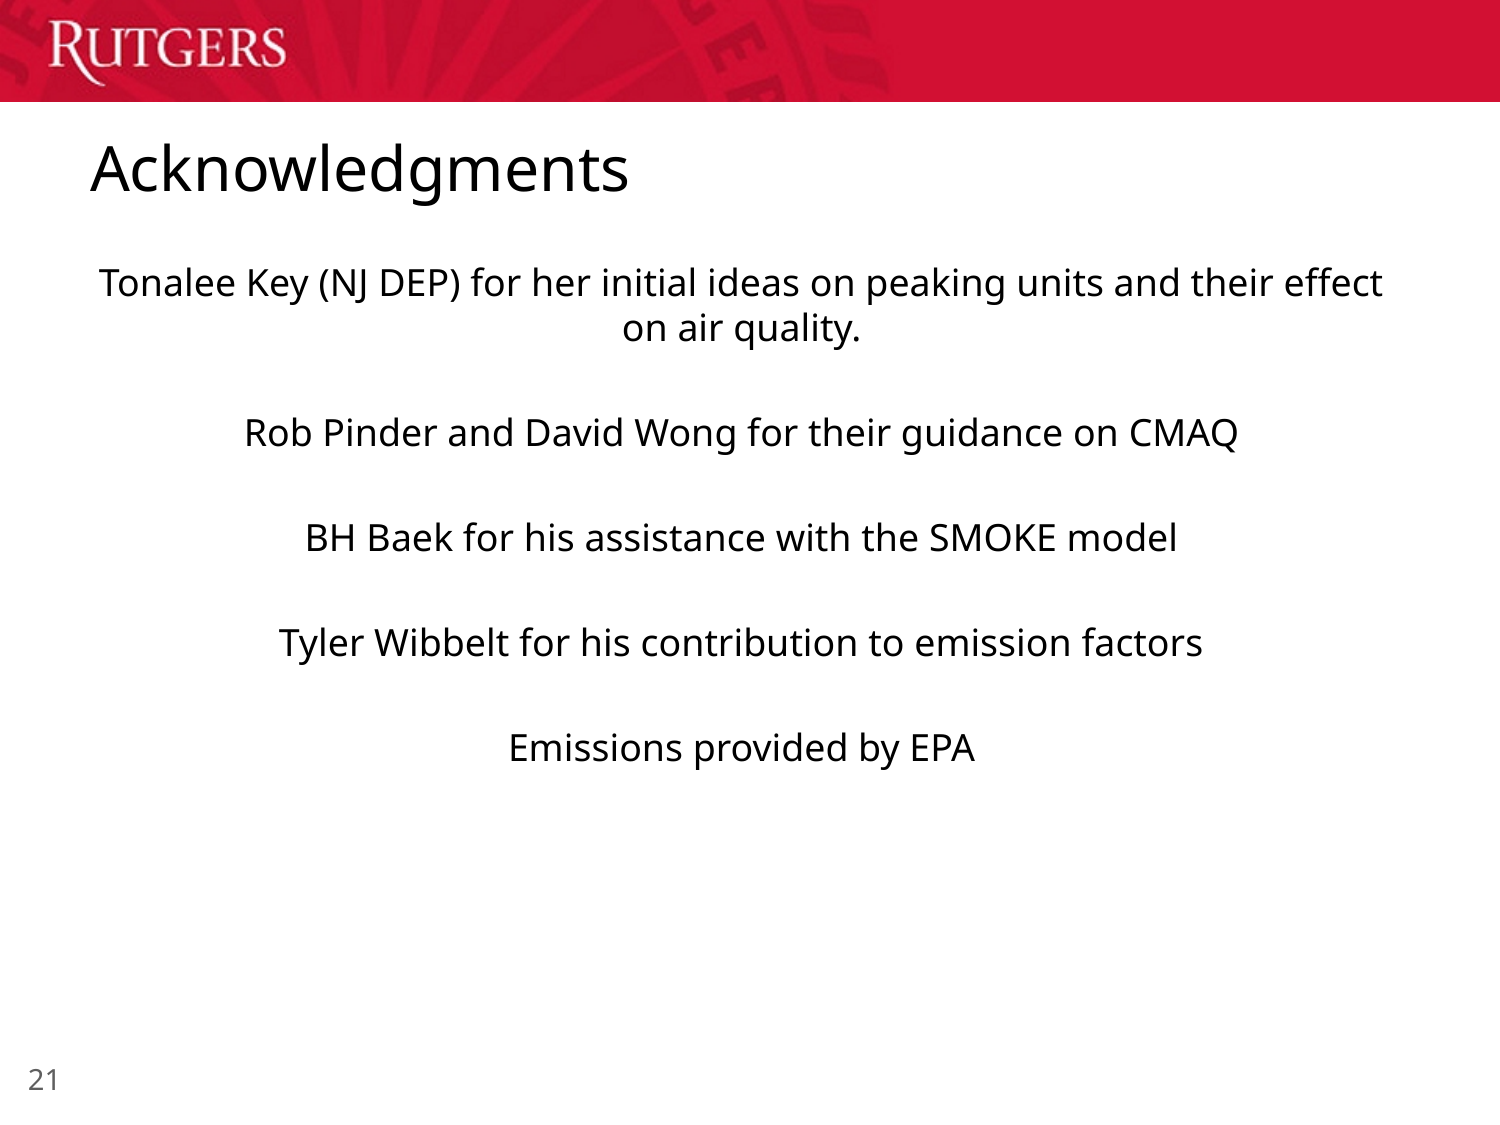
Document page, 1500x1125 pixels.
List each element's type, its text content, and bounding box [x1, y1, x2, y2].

title Acknowledgments [74, 99, 1426, 233]
slide_number 21 [12, 1053, 364, 1125]
list Tonalee Key (NJ DEP) for her initial ideas on peaking units and their effect on air quality. Rob Pinder and David Wong for their guidance on CMAQ BH Baek for his assistance with the SMOKE model Tyler Wibbelt for his contribution to emission factors Emissions provided by EPA [66, 251, 1417, 996]
picture [0, 0, 1500, 102]
